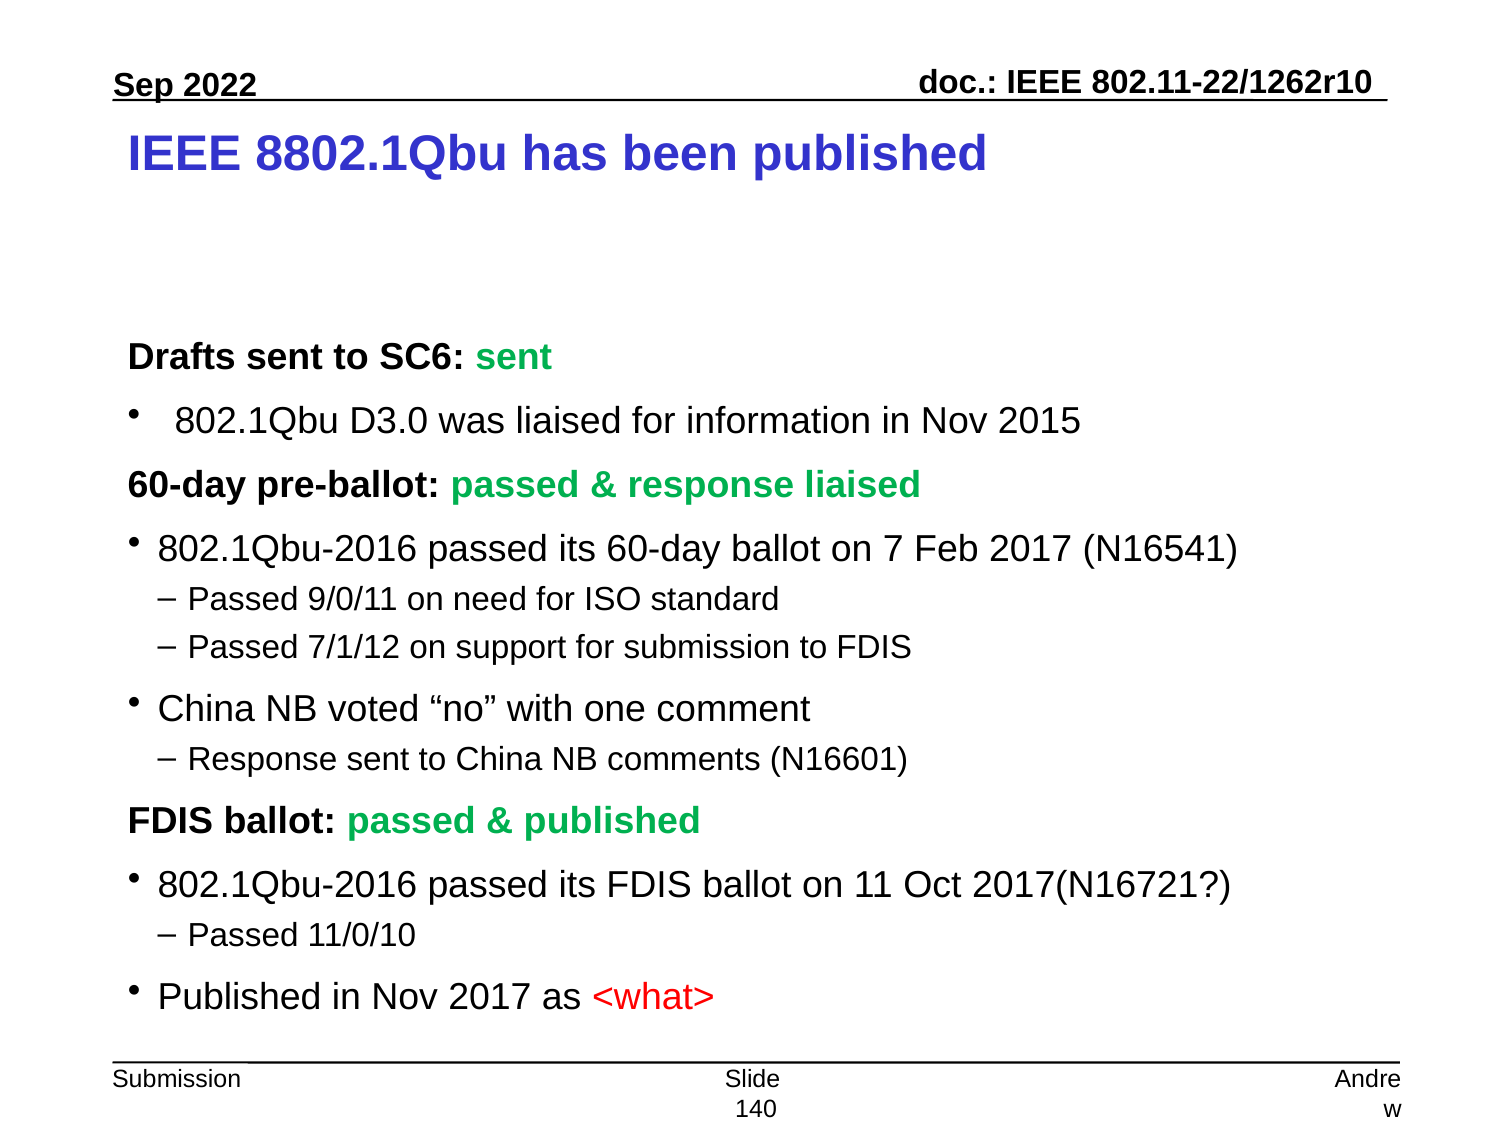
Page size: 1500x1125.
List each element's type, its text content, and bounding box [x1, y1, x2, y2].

title IEEE 8802.1Qbu has been published [112, 112, 1388, 288]
list Drafts sent to SC6: sent 802.1Qbu D3.0 was liaised for information in Nov 2015 60-day pre-ballot: passed & response liaised 802.1Qbu-2016 passed its 60-day ballot on 7 Feb 2017 (N16541) Passed 9/0/11 on need for ISO standard Passed 7/1/12 on support for submission to FDIS China NB voted “no” with one comment Response sent to China NB comments (N16601) FDIS ballot: passed & published 802.1Qbu-2016 passed its FDIS ballot on 11 Oct 2017(N16721?) Passed 11/0/10 Published in Nov 2017 as <what> [112, 324, 1388, 1000]
footer Andrew Myles, Cisco [1320, 1061, 1402, 1093]
slide_number Slide 140 [709, 1061, 803, 1093]
